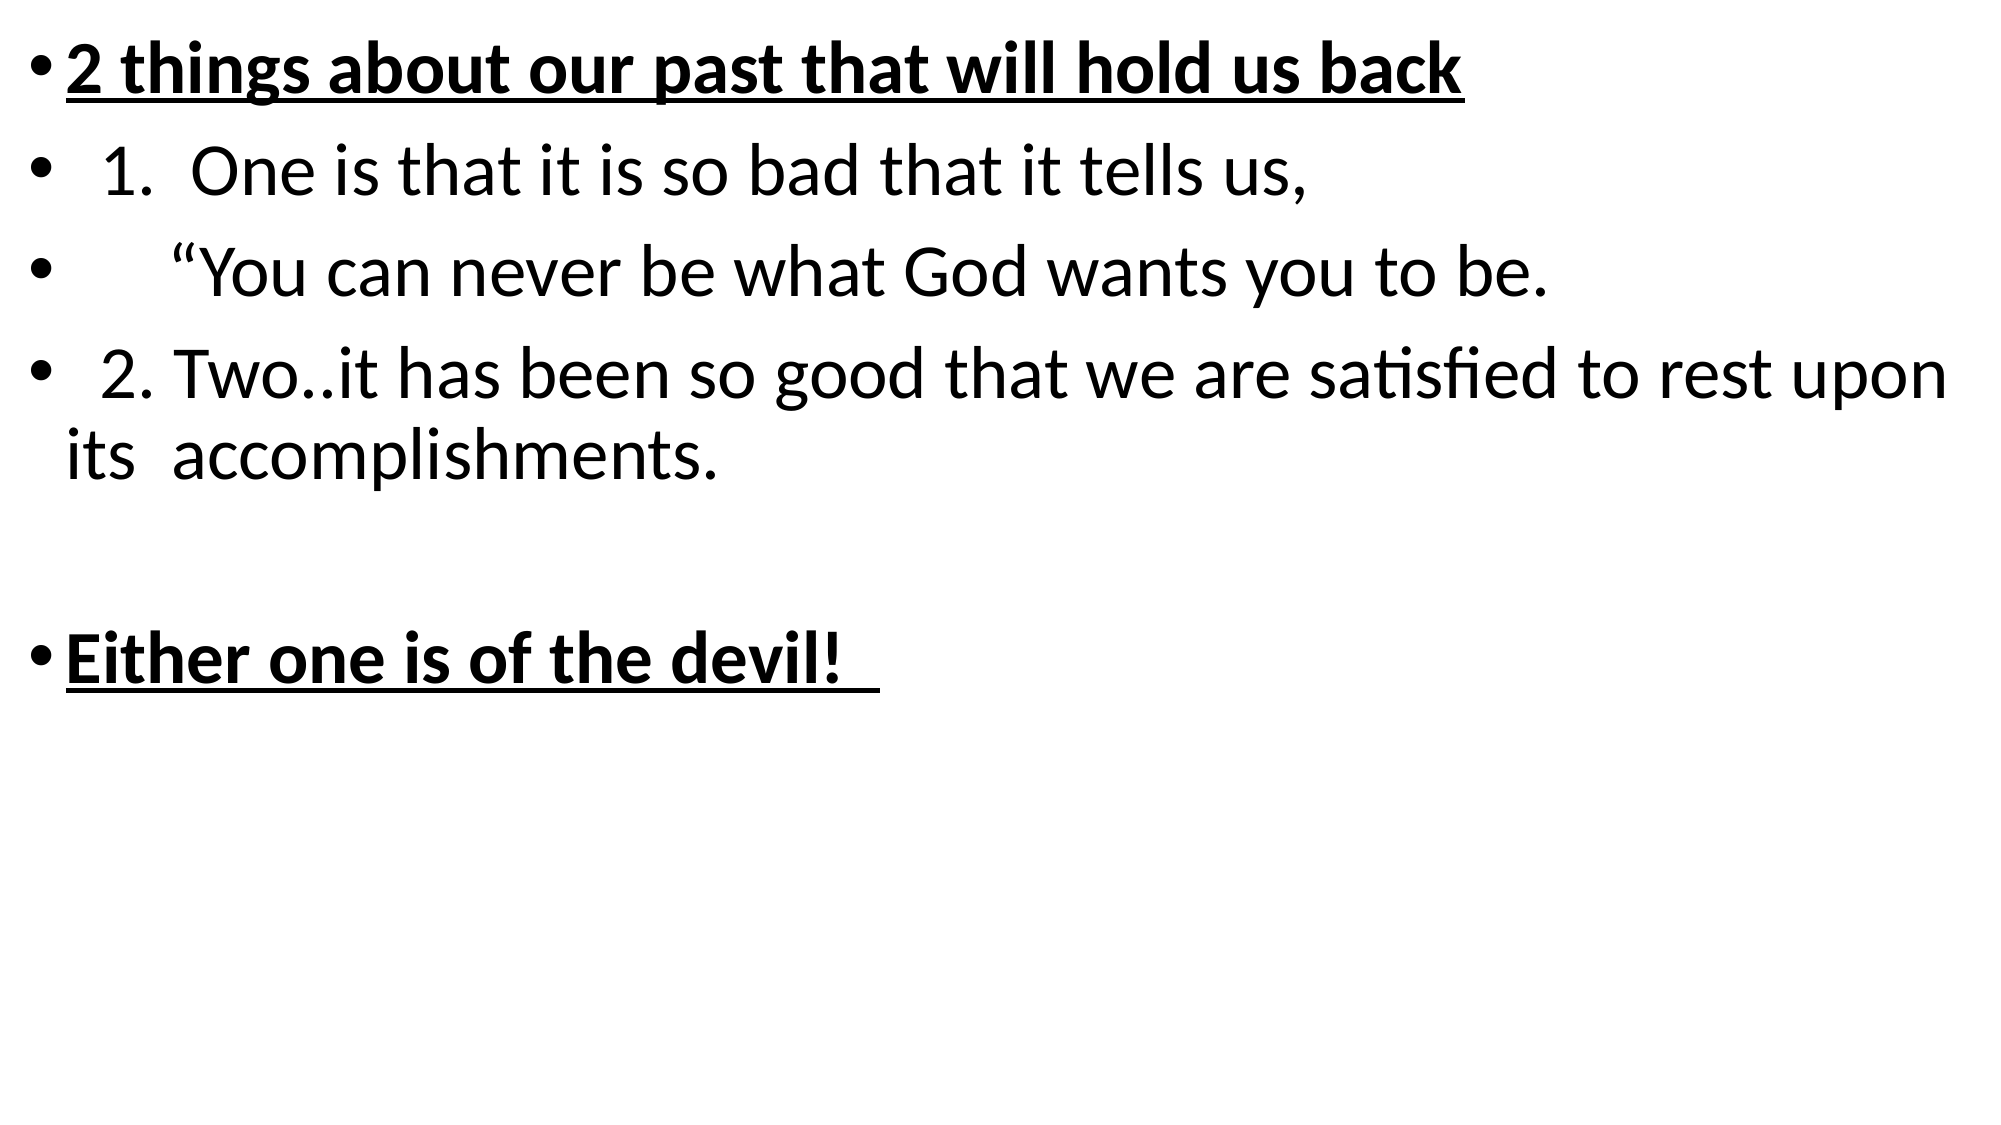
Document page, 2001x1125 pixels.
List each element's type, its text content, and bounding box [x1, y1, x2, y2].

list 2 things about our past that will hold us back 1. One is that it is so bad that it tells us, “You can never be what God wants you to be. 2. Two..it has been so good that we are satisfied to rest upon its accomplishments. Either one is of the devil! [13, 20, 1987, 1125]
